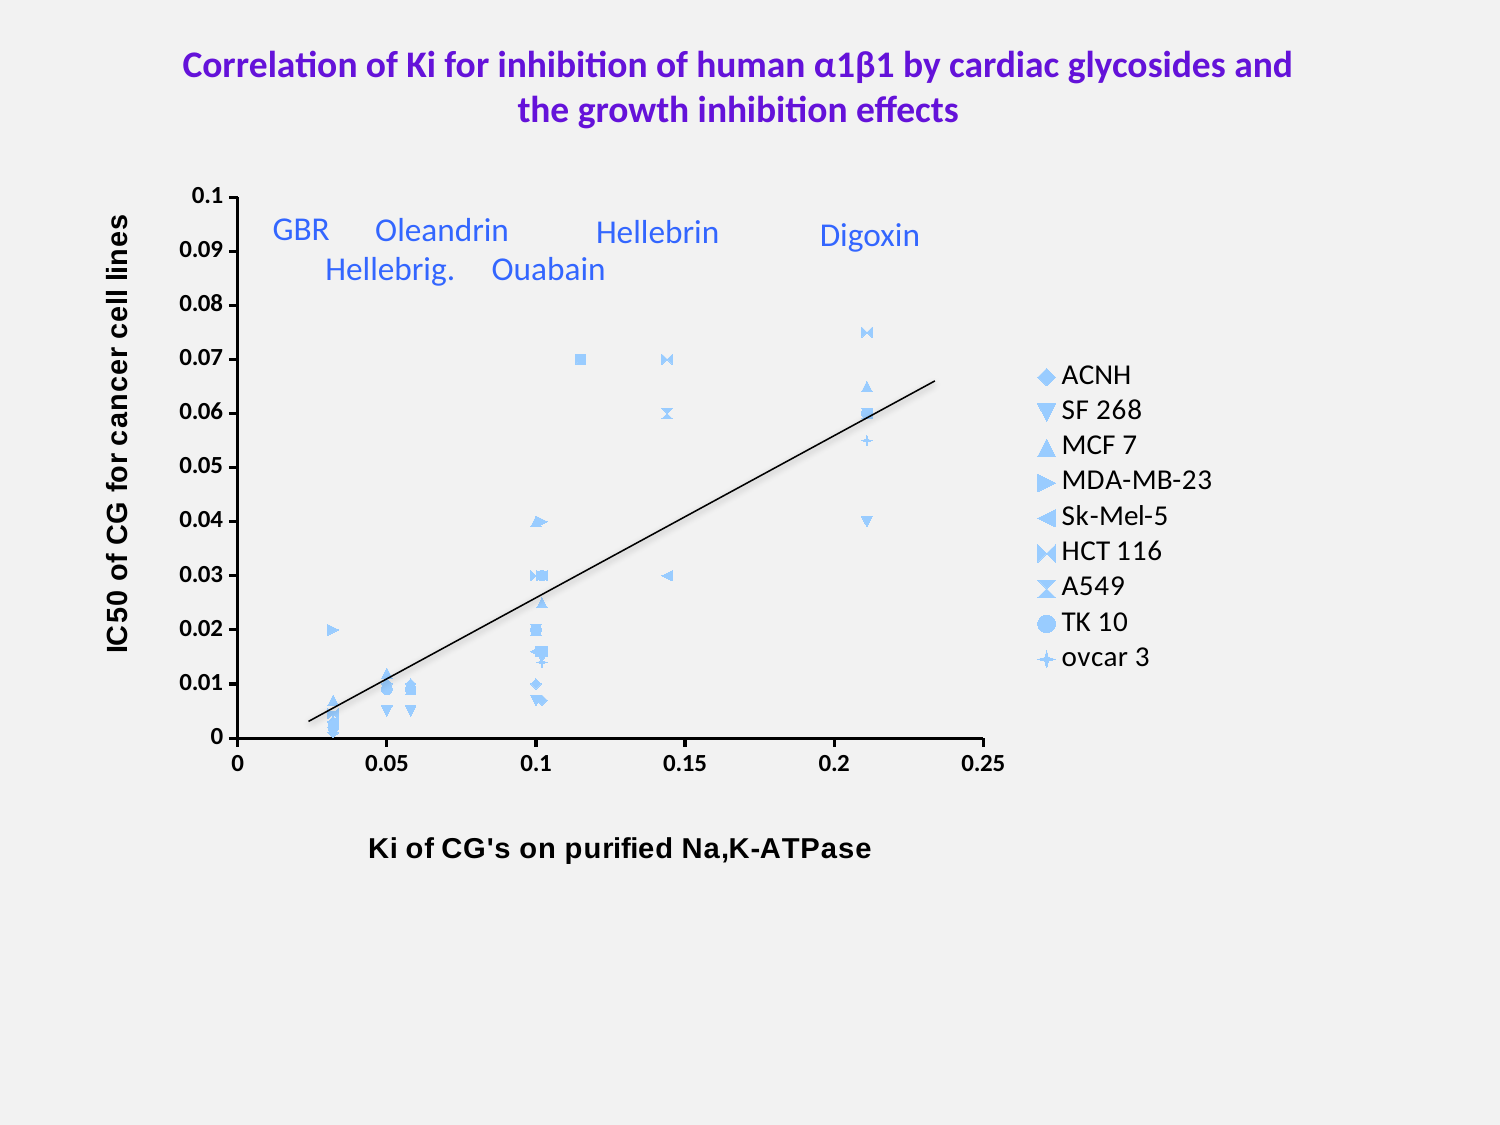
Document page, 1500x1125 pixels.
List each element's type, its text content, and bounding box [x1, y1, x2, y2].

chart [78, 170, 1236, 874]
text_box Correlation of Ki for inhibition of human α1β1 by cardiac glycosides and the growth inhibition effects [141, 32, 1336, 138]
